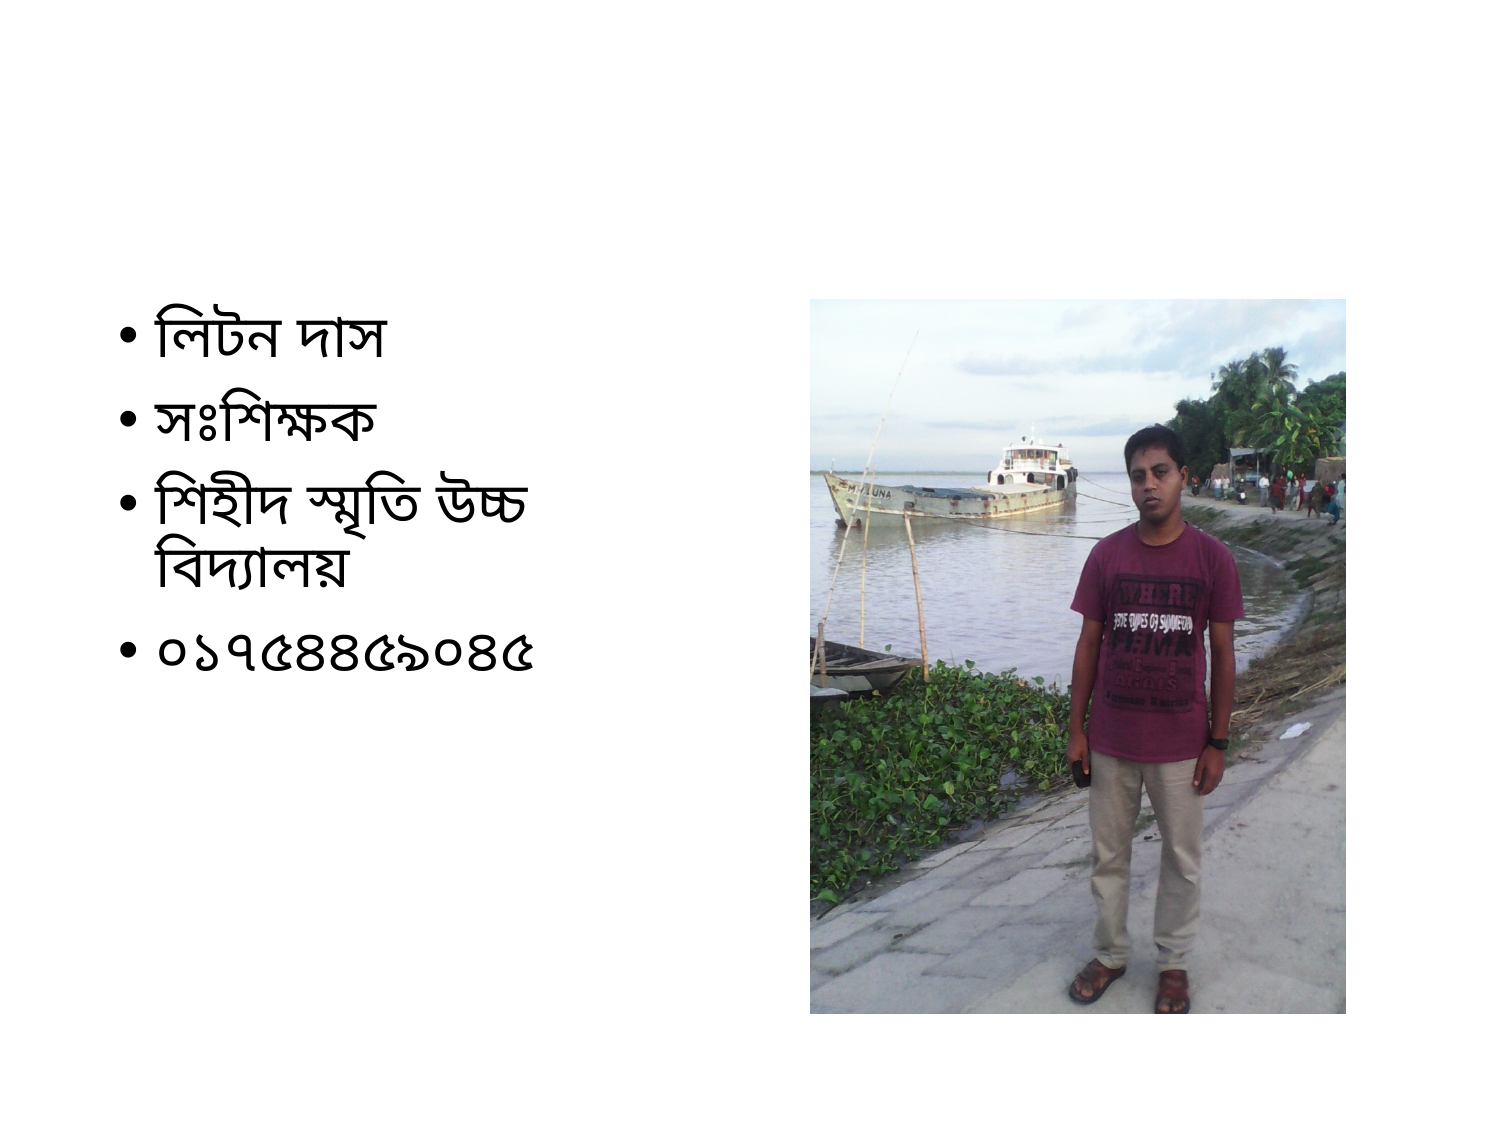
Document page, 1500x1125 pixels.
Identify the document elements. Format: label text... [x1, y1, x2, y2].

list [810, 299, 1346, 1014]
list লিটন দাস সঃশিক্ষক শিহীদ স্মৃতি উচ্চ বিদ্যালয় ০১৭৫৪৪৫৯০৪৫ [103, 299, 741, 1014]
